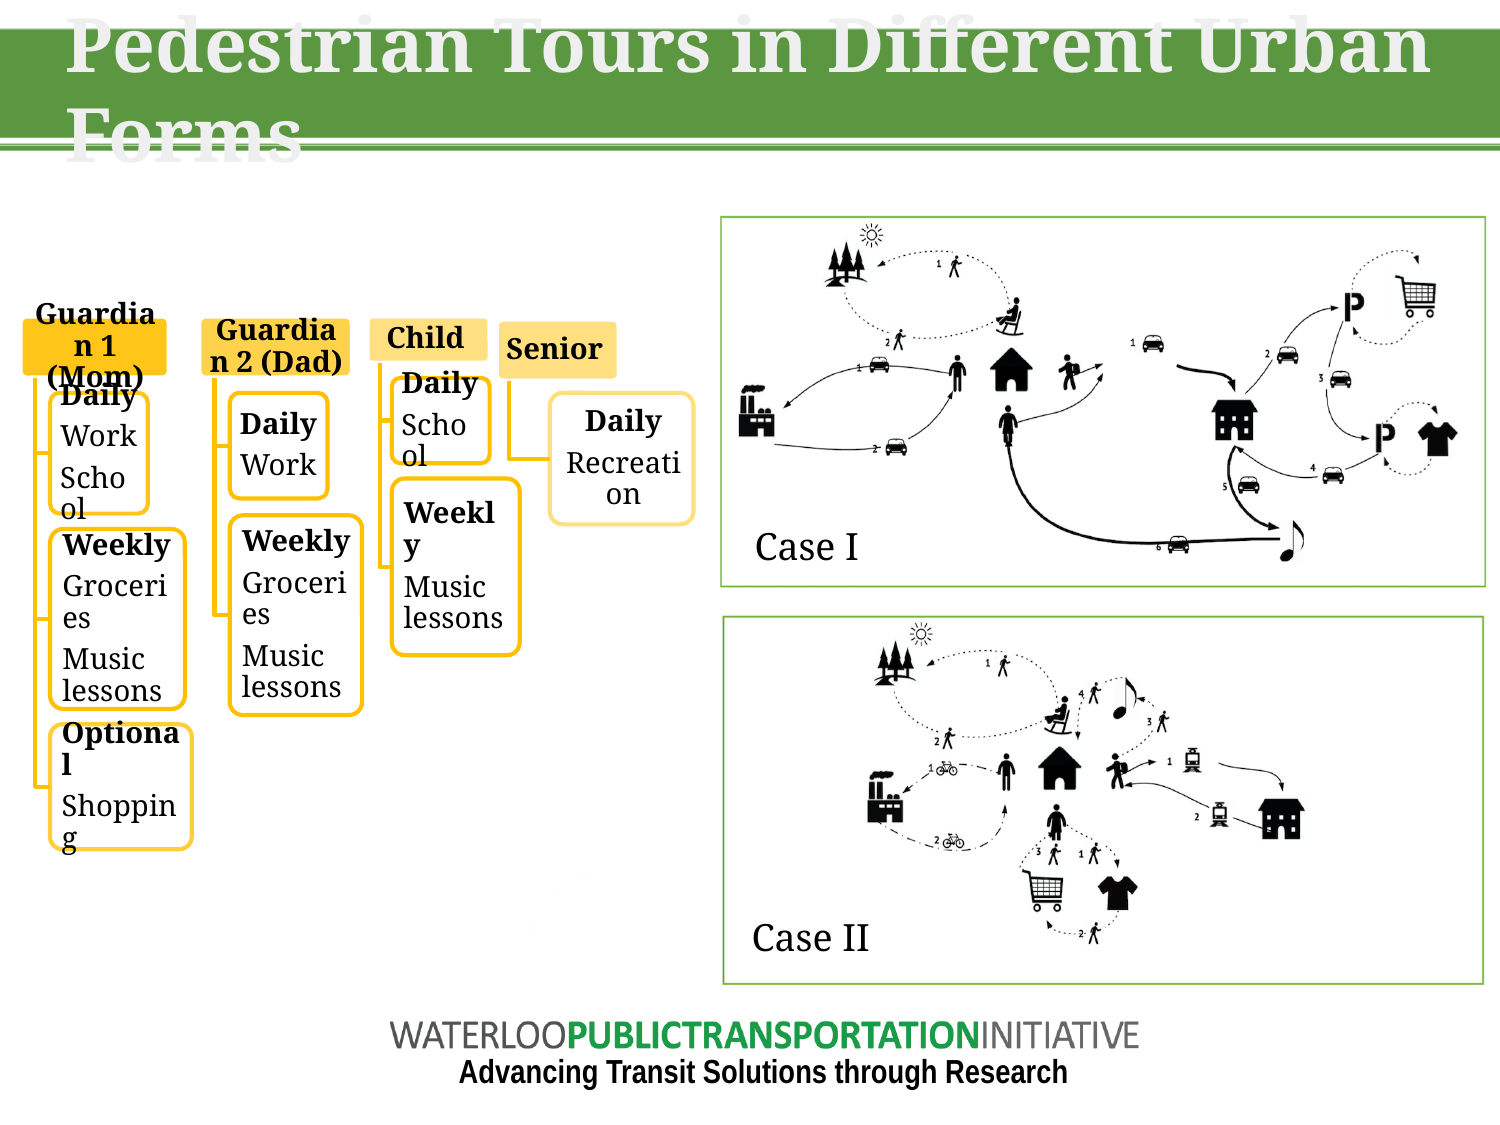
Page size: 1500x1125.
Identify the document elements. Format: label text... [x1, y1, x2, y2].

picture [382, 1013, 1145, 1055]
picture [0, 0, 1500, 1004]
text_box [19, 209, 707, 957]
title Pedestrian Tours in Different Urban Forms [49, 37, 1467, 138]
